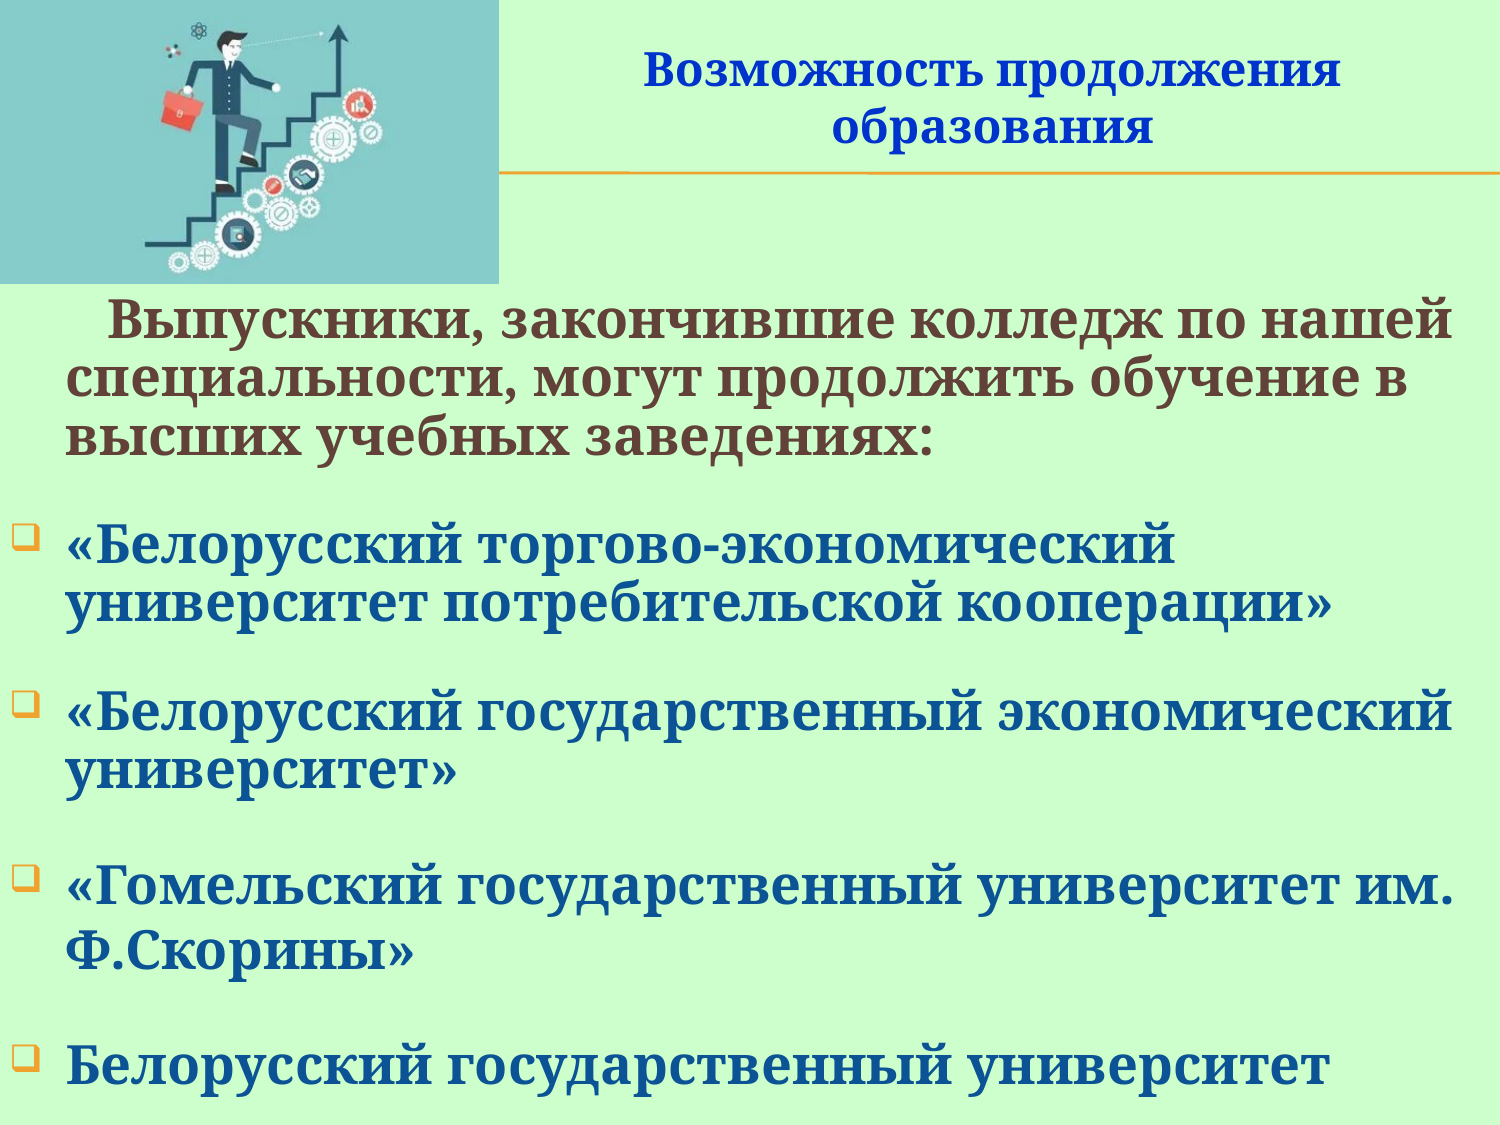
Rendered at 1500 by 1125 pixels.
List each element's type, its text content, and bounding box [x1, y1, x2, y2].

picture [0, 0, 499, 285]
list Выпускники, закончившие колледж по нашей специальности, могут продолжить обучение в высших учебных заведениях: «Белорусский торгово-экономический университет потребительской кооперации» «Белорусский государственный экономический университет» «Гомельский государственный университет им. Ф.Скорины» Белорусский государственный университет [0, 283, 1492, 1024]
title Возможность продолжения образования [509, 31, 1500, 161]
